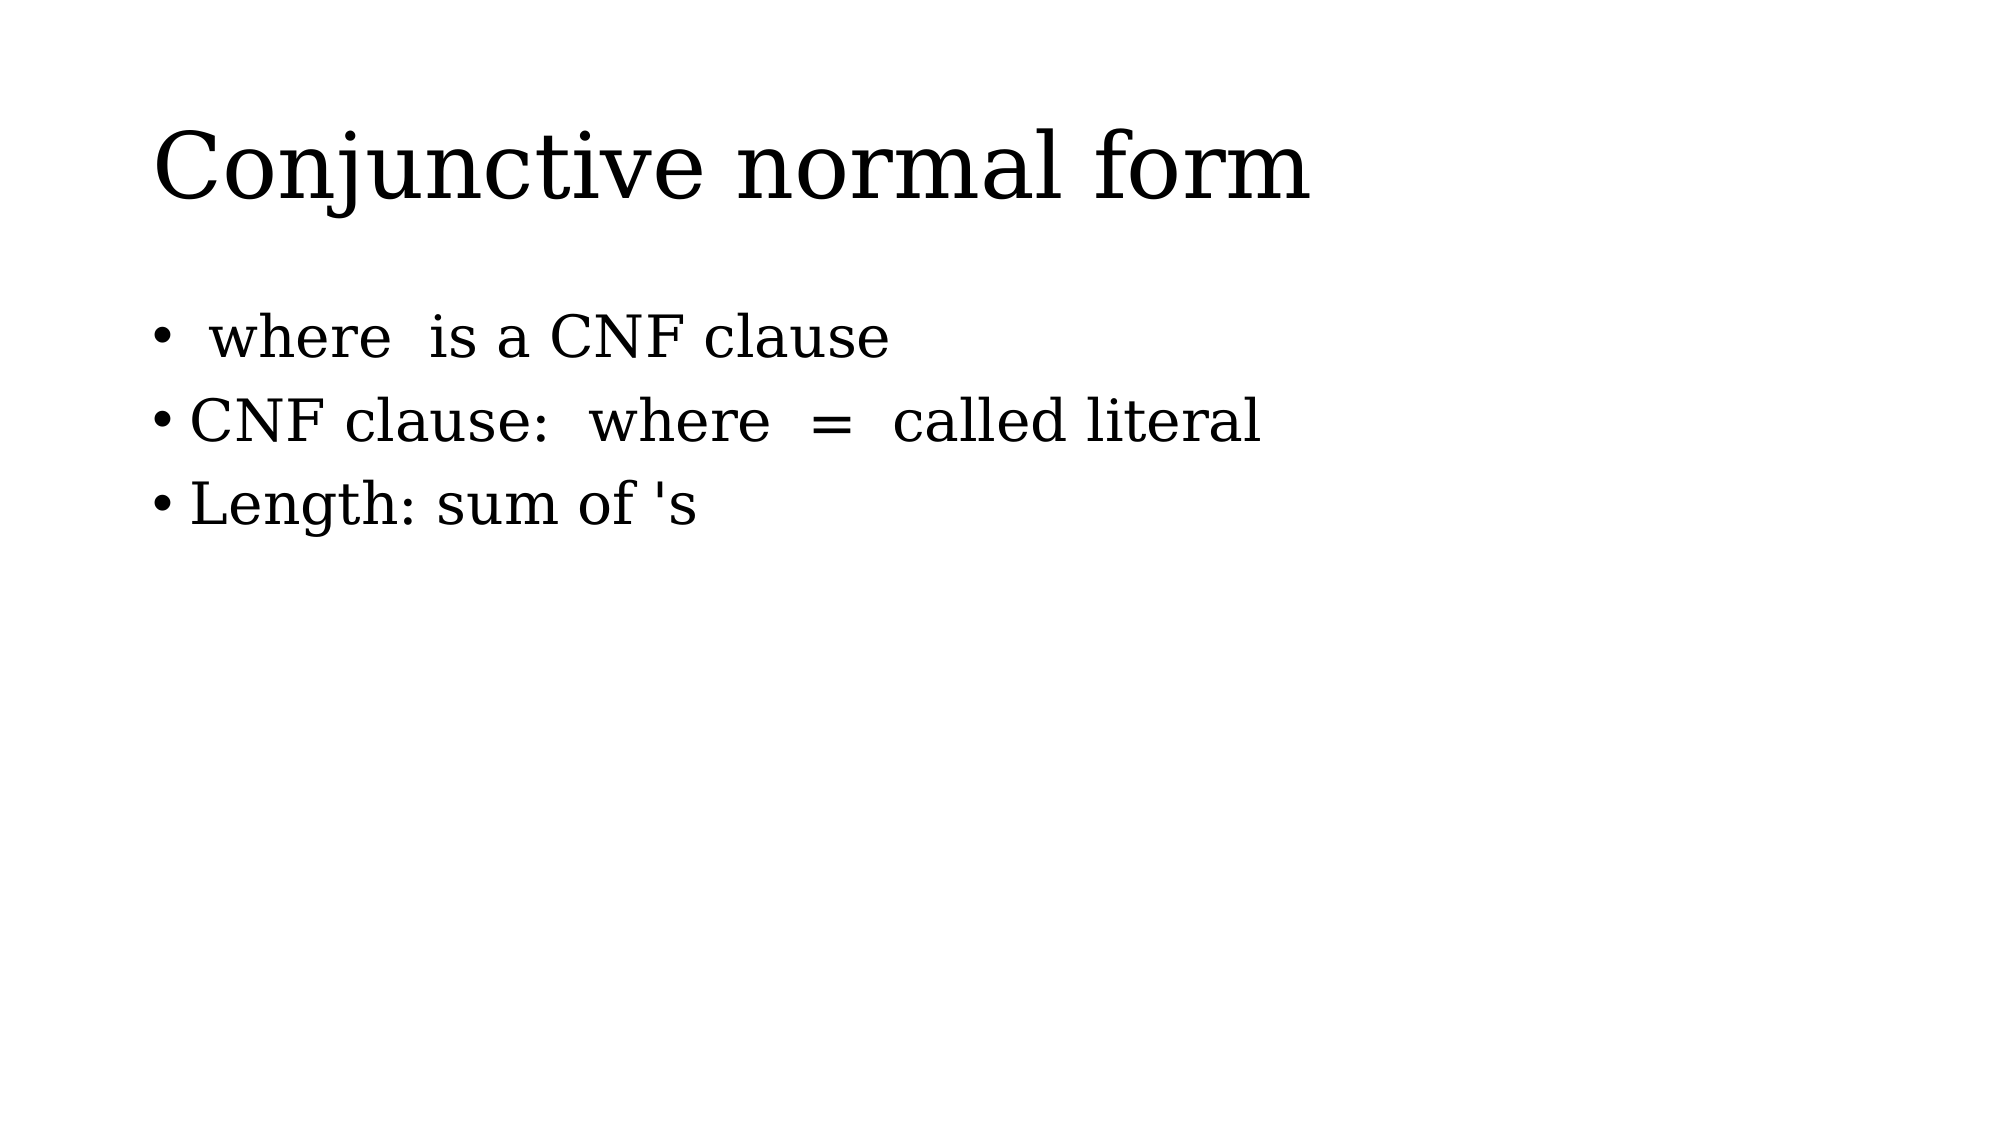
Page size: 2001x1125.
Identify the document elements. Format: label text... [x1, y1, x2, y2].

title Conjunctive normal form [137, 59, 1863, 278]
